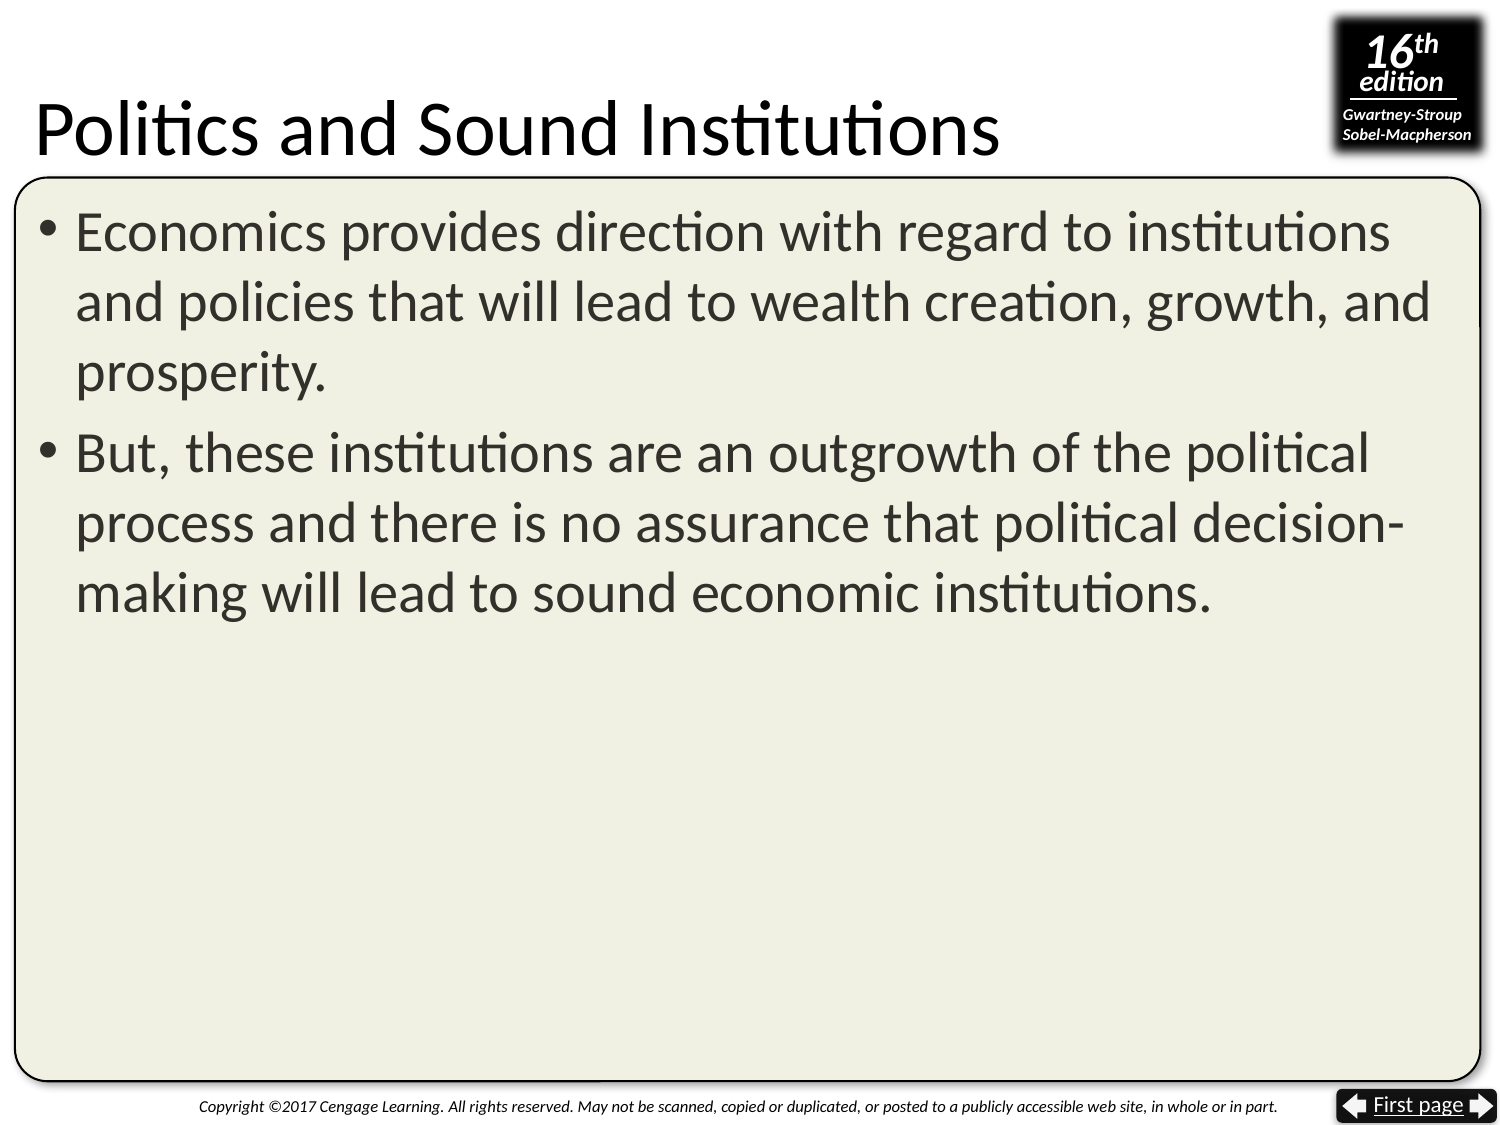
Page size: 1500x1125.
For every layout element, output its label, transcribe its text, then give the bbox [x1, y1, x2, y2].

title Politics and Sound Institutions [19, 68, 1481, 206]
list Economics provides direction with regard to institutions and policies that will lead to wealth creation, growth, and prosperity. But, these institutions are an outgrowth of the political process and there is no assurance that political decision-making will lead to sound economic institutions. [23, 185, 1481, 696]
